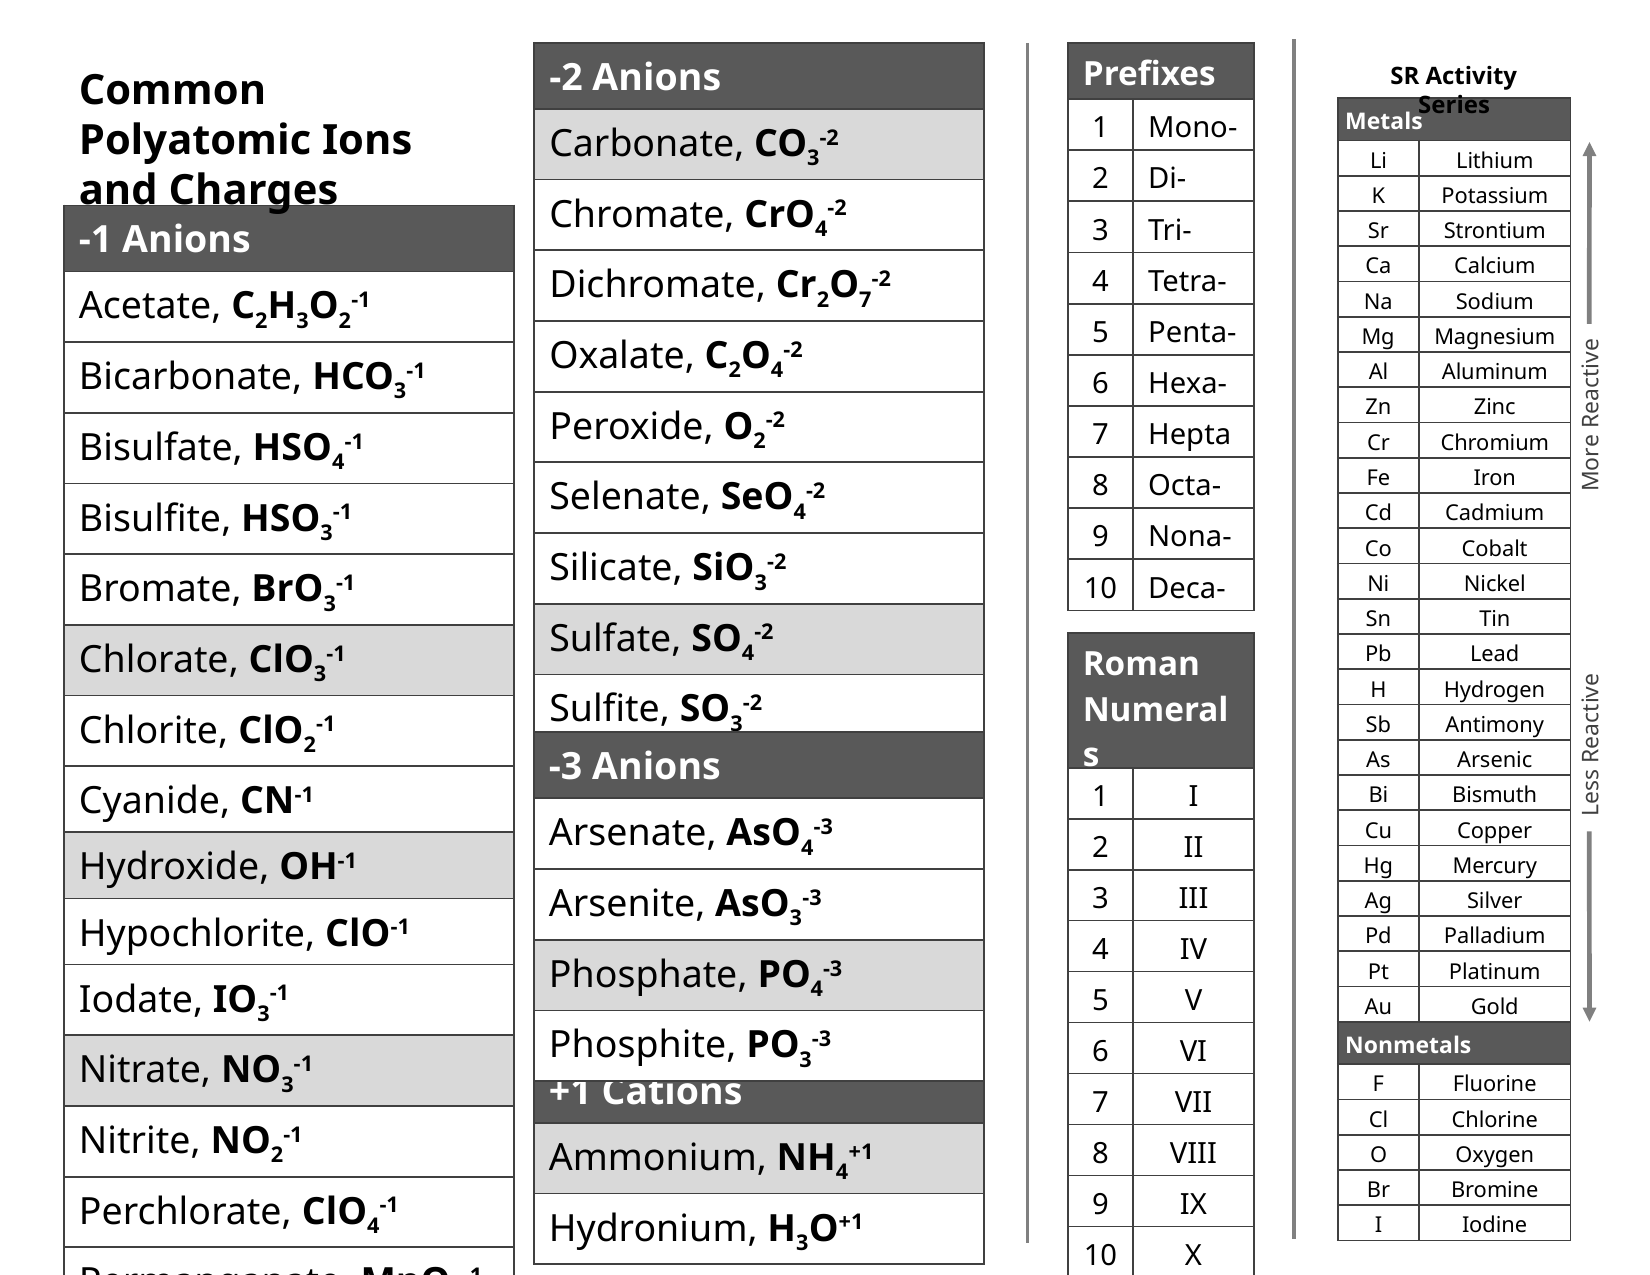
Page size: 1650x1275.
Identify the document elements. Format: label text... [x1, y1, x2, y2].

table_cell Cyanide, CN-1 [65, 767, 513, 831]
table_cell Strontium [1420, 212, 1570, 245]
table_cell Pb [1339, 635, 1418, 668]
table_cell Copper [1420, 811, 1570, 845]
table_header Roman Numerals [1069, 634, 1253, 767]
table_cell 7 [1069, 407, 1132, 456]
table_cell 4 [1069, 921, 1132, 971]
table_cell Iodine [1420, 1206, 1570, 1240]
table_header -3 Anions [535, 733, 983, 797]
table_cell Aluminum [1420, 353, 1568, 386]
table_cell Bi [1339, 776, 1418, 809]
table_cell Potassium [1420, 177, 1570, 210]
table_header -1 Anions [65, 221, 513, 271]
table_cell Peroxide, O2-2 [535, 393, 983, 461]
table_cell Acetate, C2H3O2-1 [65, 272, 513, 341]
table_cell Ca [1339, 247, 1418, 281]
table_cell 1 [1069, 100, 1132, 149]
table_cell IX [1134, 1176, 1253, 1226]
table_cell Mg [1339, 318, 1418, 351]
table_cell 4 [1069, 253, 1132, 303]
table_cell 9 [1069, 1176, 1132, 1226]
table_cell Tri- [1134, 202, 1253, 252]
table_cell Perchlorate, ClO4-1 [65, 1178, 513, 1246]
table_cell Hydrogen [1420, 670, 1568, 704]
table_cell Permanganate, MnO4-1 [65, 1248, 513, 1275]
text_box Common Polyatomic Ions and Charges [63, 55, 514, 221]
text_box Less Reactive [1568, 658, 1611, 832]
table_cell Iodate, IO3-1 [65, 965, 513, 1034]
table_cell II [1134, 820, 1253, 869]
table_cell Al [1339, 353, 1418, 386]
table_cell Arsenate, AsO4-3 [535, 799, 983, 868]
table_cell III [1134, 871, 1253, 920]
table_cell Cu [1339, 811, 1418, 845]
table_cell Antimony [1420, 705, 1568, 739]
table_cell Zn [1339, 388, 1418, 422]
table_cell Arsenic [1420, 741, 1568, 774]
table_cell Ag [1339, 882, 1418, 915]
table_cell Bromine [1420, 1171, 1570, 1204]
table_cell Bisulfite, HSO3-1 [65, 484, 513, 553]
table_cell Palladium [1420, 917, 1570, 950]
table_cell Cobalt [1420, 529, 1570, 563]
table_cell 8 [1069, 1125, 1132, 1175]
table_cell Co [1339, 529, 1418, 563]
table_cell I [1339, 1206, 1418, 1240]
table_cell 3 [1069, 871, 1132, 920]
table_cell Hydroxide, OH-1 [65, 833, 513, 898]
table_cell Oxygen [1420, 1136, 1570, 1169]
table_cell Zinc [1420, 388, 1568, 422]
table_cell K [1339, 177, 1418, 210]
table_header Nonmetals [1339, 1023, 1570, 1063]
table_cell Bicarbonate, HCO3-1 [65, 343, 513, 412]
table_cell 1 [1069, 769, 1132, 818]
table_cell X [1134, 1227, 1253, 1275]
table_cell Cadmium [1420, 494, 1570, 527]
table_cell Di- [1134, 151, 1253, 200]
table_cell Br [1339, 1171, 1418, 1204]
table_header Metals [1339, 126, 1570, 140]
table_cell Li [1339, 141, 1418, 175]
table_cell 7 [1069, 1074, 1132, 1124]
table_cell Fe [1339, 459, 1418, 492]
table_cell Hg [1339, 846, 1418, 880]
table_cell 5 [1069, 305, 1132, 354]
table_cell 9 [1069, 509, 1132, 558]
table_cell Silicate, SiO3-2 [535, 534, 983, 603]
table_cell Chlorine [1420, 1100, 1570, 1134]
table_cell 2 [1069, 151, 1132, 200]
table_cell Cd [1339, 494, 1418, 527]
table_cell Lithium [1420, 141, 1570, 175]
table_cell Magnesium [1420, 318, 1570, 351]
table_cell VIII [1134, 1125, 1253, 1175]
table_cell Deca- [1134, 560, 1253, 610]
table_cell Ni [1339, 564, 1418, 598]
table_cell 3 [1069, 202, 1132, 252]
table_cell Sodium [1420, 282, 1570, 316]
table_cell 2 [1069, 820, 1132, 869]
table_cell 10 [1069, 1227, 1132, 1275]
table_cell VI [1134, 1023, 1253, 1073]
table_cell Cr [1339, 423, 1418, 457]
table_cell Hexa- [1134, 356, 1253, 405]
table_header -2 Anions [535, 44, 983, 108]
table_cell Bromate, BrO3-1 [65, 555, 513, 624]
table_cell F [1339, 1065, 1418, 1099]
text_box More Reactive [1568, 323, 1611, 507]
table_cell 6 [1069, 1023, 1132, 1073]
table_cell Chlorate, ClO3-1 [65, 626, 513, 695]
table_cell Phosphate, PO4-3 [535, 941, 983, 1010]
table_cell Pt [1339, 952, 1418, 986]
table_cell Na [1339, 282, 1418, 316]
table_cell Sulfate, SO4-2 [535, 605, 983, 674]
table_cell Bisulfate, HSO4-1 [65, 414, 513, 483]
table_cell Nickel [1420, 564, 1570, 598]
table_cell Calcium [1420, 247, 1570, 281]
table_cell Tin [1420, 600, 1570, 633]
table_cell Hepta [1134, 407, 1253, 456]
table_cell Gold [1420, 987, 1570, 1021]
table_cell 6 [1069, 356, 1132, 405]
table_cell 10 [1069, 560, 1132, 610]
table_cell Platinum [1420, 952, 1570, 986]
table_cell 8 [1069, 458, 1132, 507]
table_cell Chlorite, ClO2-1 [65, 696, 513, 765]
table_cell Sb [1339, 705, 1418, 739]
table_header +1 Cations [535, 1082, 983, 1122]
table_cell Pd [1339, 917, 1418, 950]
table_cell Penta- [1134, 305, 1253, 354]
table_cell I [1134, 769, 1253, 818]
table_cell Au [1339, 987, 1418, 1021]
table_cell Nona- [1134, 509, 1253, 558]
table_cell Selenate, SeO4-2 [535, 463, 983, 532]
table_cell Cl [1339, 1100, 1418, 1134]
table_cell Nitrite, NO2-1 [65, 1107, 513, 1176]
table_cell Ammonium, NH4+1 [535, 1124, 983, 1193]
table_cell Chromate, CrO4-2 [535, 180, 983, 249]
table_cell IV [1134, 921, 1253, 971]
table_cell Dichromate, Cr2O7-2 [535, 251, 983, 320]
table_cell Octa- [1134, 458, 1253, 507]
table_cell Chromium [1420, 423, 1568, 457]
table_cell Sulfite, SO3-2 [535, 675, 983, 731]
table_cell V [1134, 972, 1253, 1022]
table_cell VII [1134, 1074, 1253, 1124]
table_cell Arsenite, AsO3-3 [535, 870, 983, 939]
table_cell Hypochlorite, ClO-1 [65, 899, 513, 964]
table_cell Lead [1420, 635, 1570, 668]
table_cell Sn [1339, 600, 1418, 633]
table_cell As [1339, 741, 1418, 774]
table_cell Mono- [1134, 100, 1253, 149]
table_cell Mercury [1420, 846, 1570, 880]
text_box SR Activity Series [1337, 53, 1571, 126]
table_cell Carbonate, CO3-2 [535, 110, 983, 179]
table_cell Oxalate, C2O4-2 [535, 322, 983, 391]
table_cell Phosphite, PO3-3 [535, 1011, 983, 1080]
table_cell O [1339, 1136, 1418, 1169]
table_cell Silver [1420, 882, 1570, 915]
table_header Prefixes [1069, 44, 1253, 98]
table_cell Hydronium, H3O+1 [535, 1194, 983, 1263]
table_cell 5 [1069, 972, 1132, 1022]
table_cell Tetra- [1134, 253, 1253, 303]
table_cell Fluorine [1420, 1065, 1570, 1099]
table_cell Sr [1339, 212, 1418, 245]
table_cell Iron [1420, 459, 1568, 492]
table_cell Bismuth [1420, 776, 1568, 809]
table_cell H [1339, 670, 1418, 704]
table_cell Nitrate, NO3-1 [65, 1036, 513, 1105]
